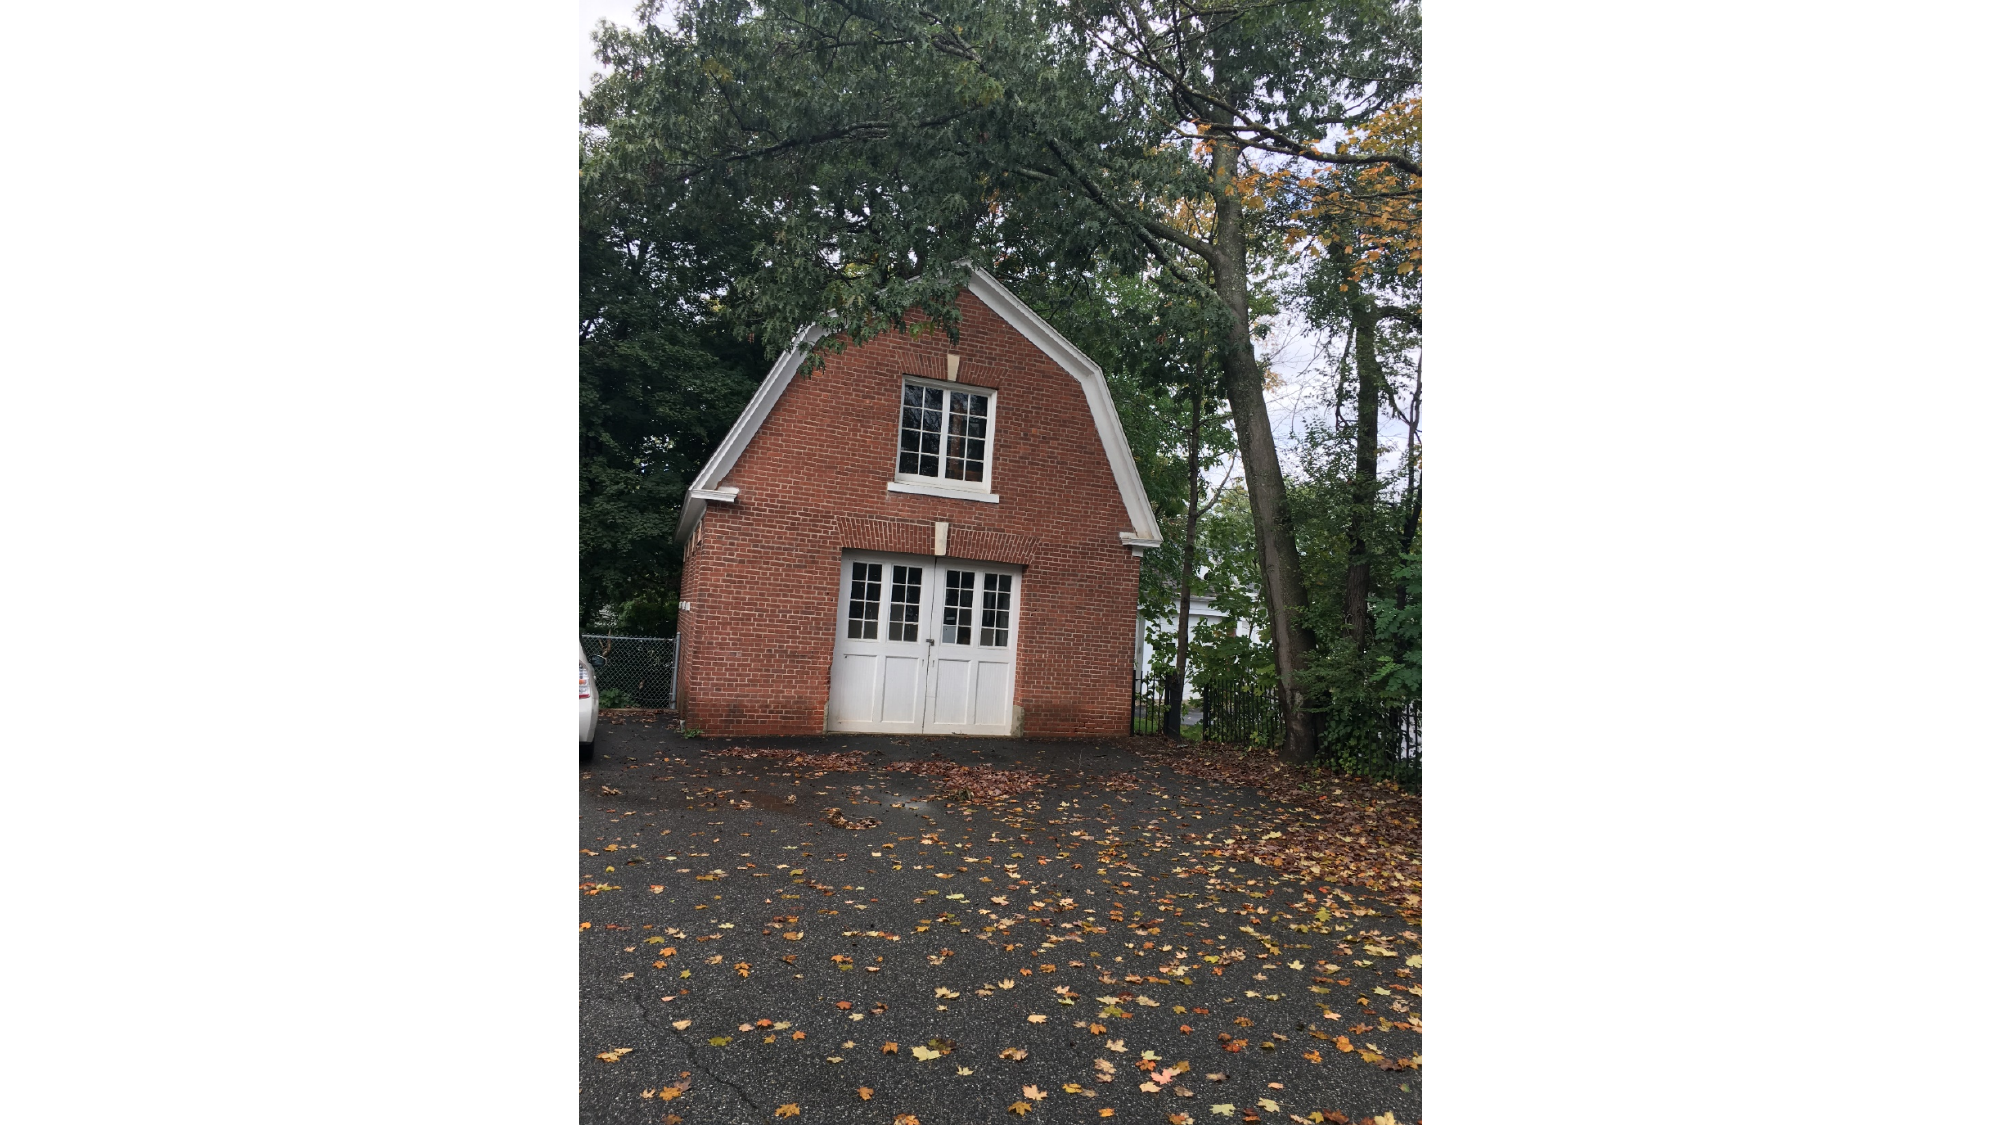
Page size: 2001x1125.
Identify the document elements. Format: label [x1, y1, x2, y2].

picture [437, 1, 1563, 1124]
